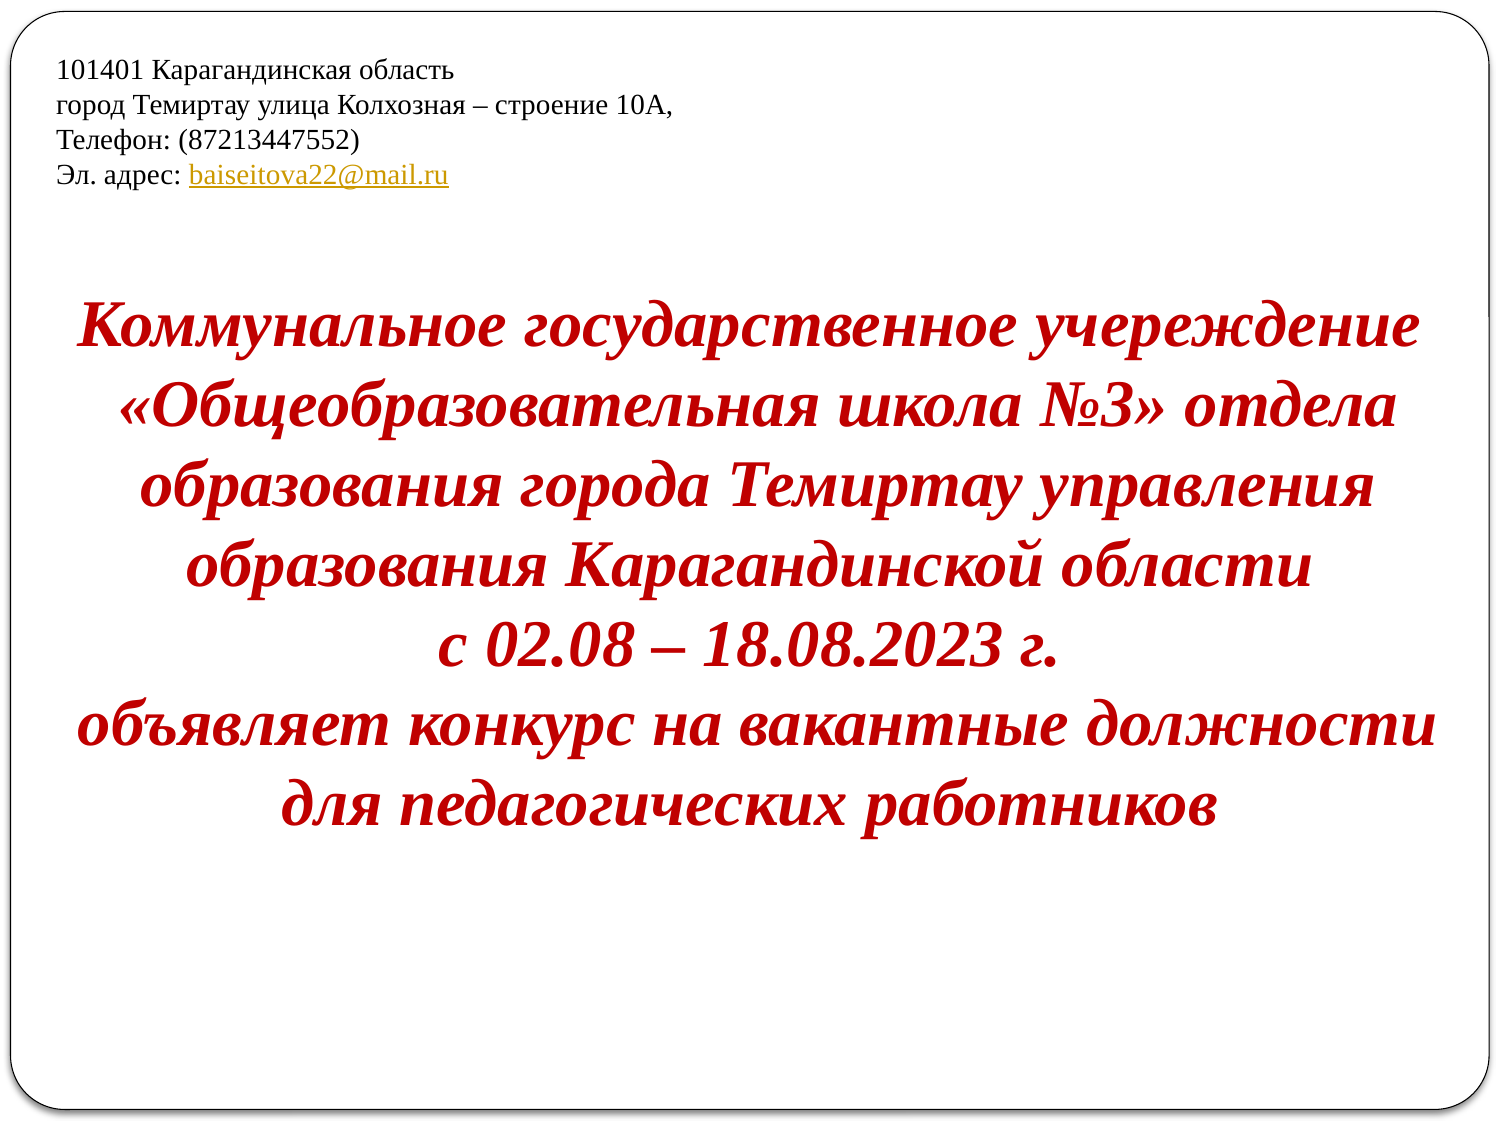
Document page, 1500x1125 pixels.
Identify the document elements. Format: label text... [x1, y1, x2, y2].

text_box Коммунальное государственное учереждение «Общеобразовательная школа №3» отдела образования города Темиртау управления образования Карагандинской области с 02.08 – 18.08.2023 г. объявляет конкурс на вакантные должности для педагогических работников [14, 272, 1500, 847]
text_box 101401 Карагандинская область город Темиртау улица Колхозная – строение 10А, Телефон: (87213447552) Эл. адрес: baiseitova22@mail.ru [41, 42, 904, 198]
